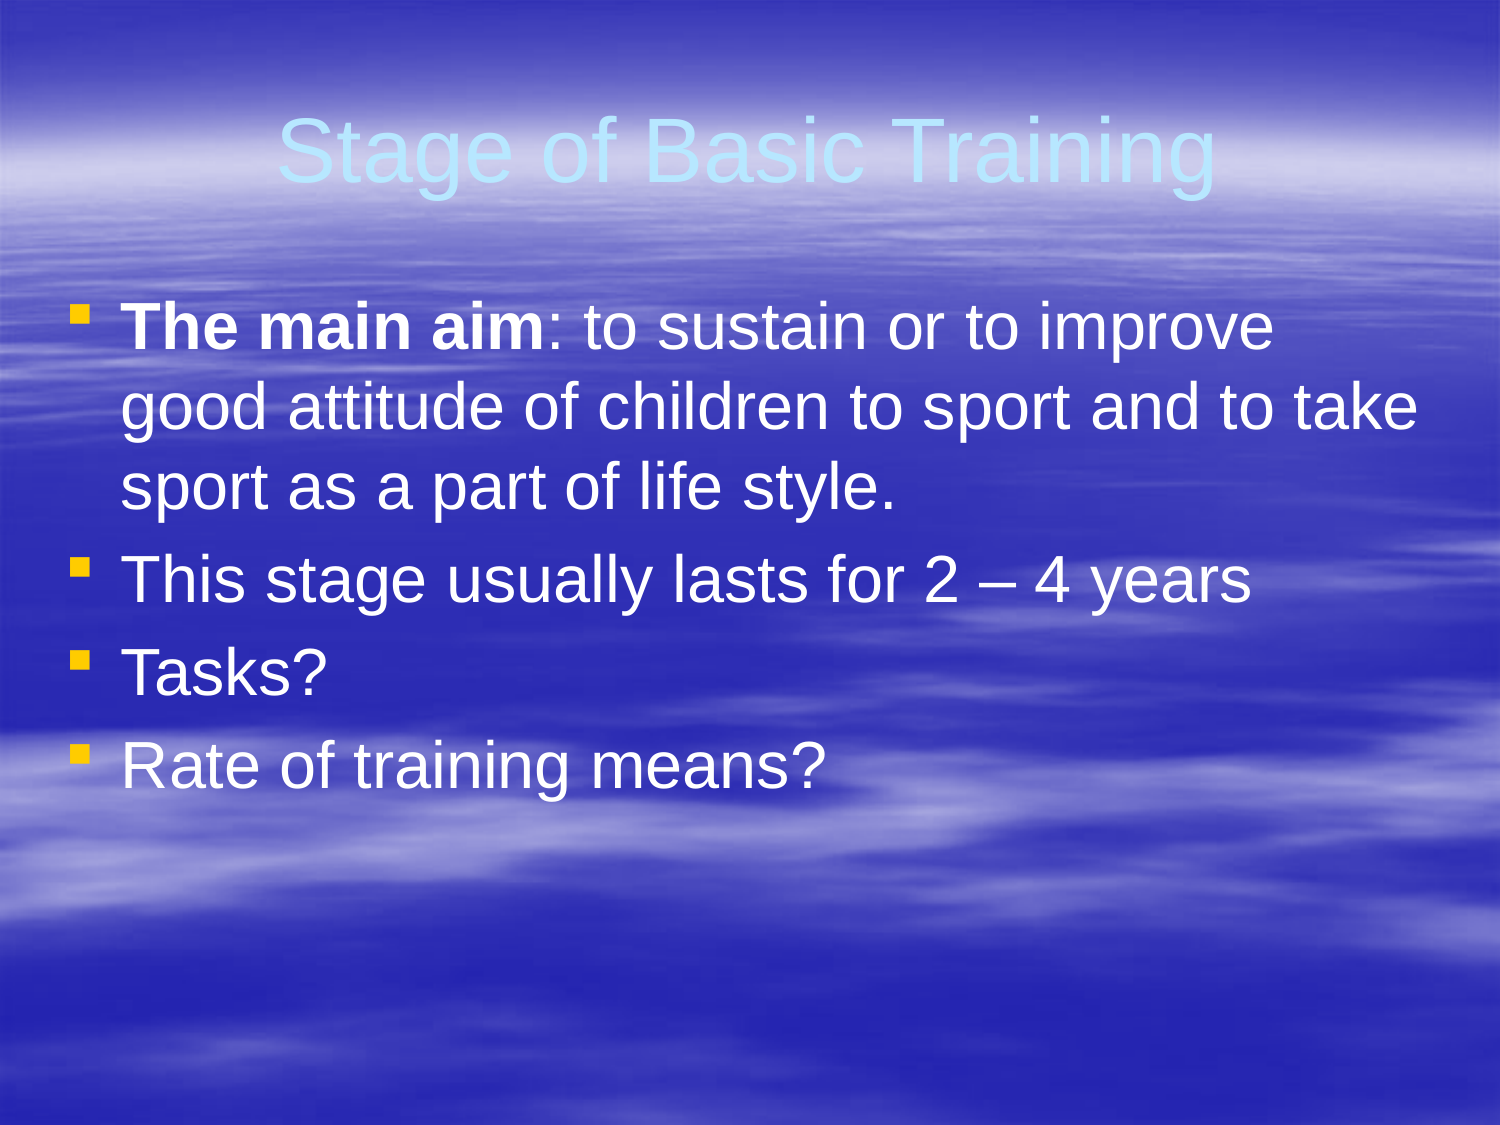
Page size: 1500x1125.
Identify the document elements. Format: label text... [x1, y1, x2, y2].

list The main aim: to sustain or to improve good attitude of children to sport and to take sport as a part of life style. This stage usually lasts for 2 – 4 years Tasks? Rate of training means? [49, 274, 1451, 1001]
title Stage of Basic Training [49, 37, 1446, 256]
